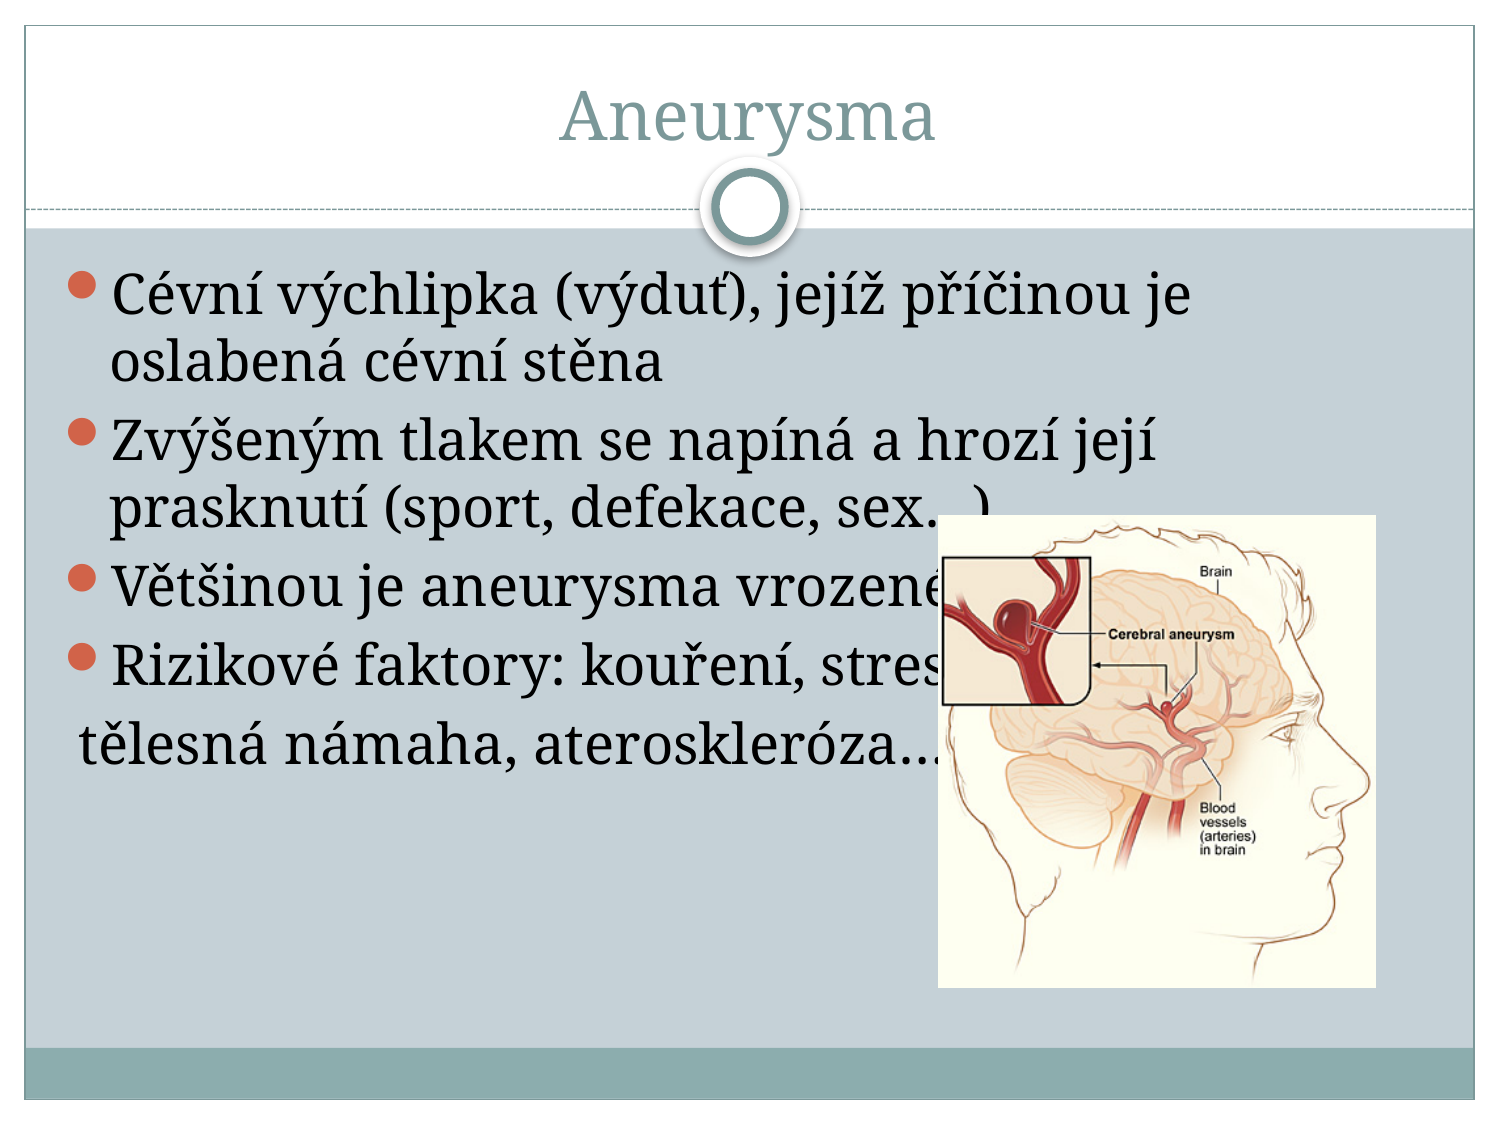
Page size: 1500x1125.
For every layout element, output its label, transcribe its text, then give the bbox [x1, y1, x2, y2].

picture [938, 514, 1377, 988]
title Aneurysma [49, 37, 1450, 162]
list Cévní výchlipka (výduť), jejíž příčinou je oslabená cévní stěna Zvýšeným tlakem se napíná a hrozí její prasknutí (sport, defekace, sex…) Většinou je aneurysma vrozené Rizikové faktory: kouření, stres, tělesná námaha, ateroskleróza… [49, 250, 1445, 1001]
